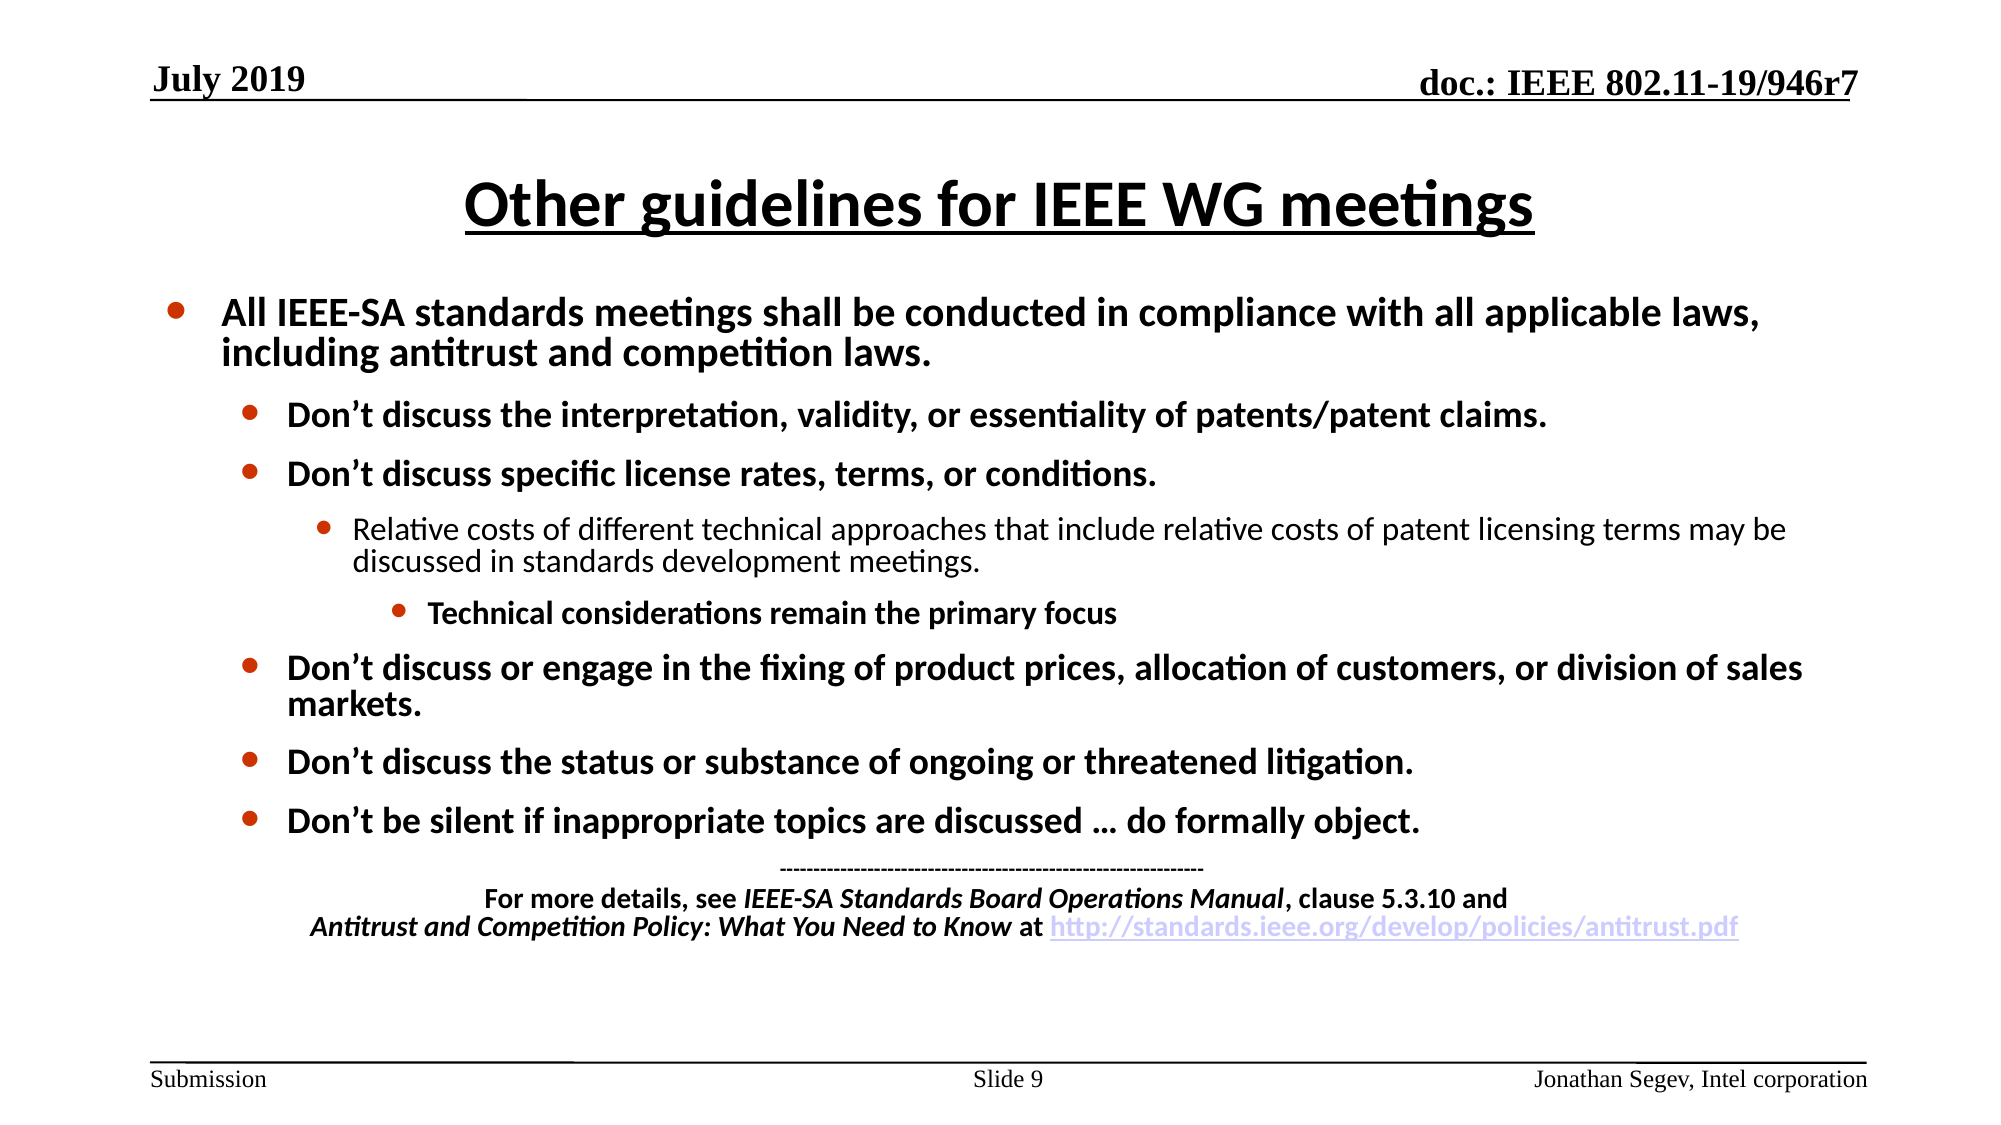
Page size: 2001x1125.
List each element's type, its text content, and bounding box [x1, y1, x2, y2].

title Other guidelines for IEEE WG meetings [149, 112, 1850, 286]
slide_number Slide 9 [950, 1061, 1067, 1123]
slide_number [152, 54, 563, 100]
list All IEEE-SA standards meetings shall be conducted in compliance with all applicable laws, including antitrust and competition laws. Don’t discuss the interpretation, validity, or essentiality of patents/patent claims. Don’t discuss specific license rates, terms, or conditions. Relative costs of different technical approaches that include relative costs of patent licensing terms may be discussed in standards development meetings. Technical considerations remain the primary focus Don’t discuss or engage in the fixing of product prices, allocation of customers, or division of sales markets. Don’t discuss the status or substance of ongoing or threatened litigation. Don’t be silent if inappropriate topics are discussed … do formally object. --------------------------------------------------------------- For more details, see IEEE-SA Standards Board Operations Manual, clause 5.3.10 and Antitrust and Competition Policy: What You Need to Know at http://standards.ieee.org/develop/policies/antitrust.pdf [149, 286, 1850, 1000]
footer Jonathan Segev, Intel corporation [1171, 1061, 1869, 1093]
